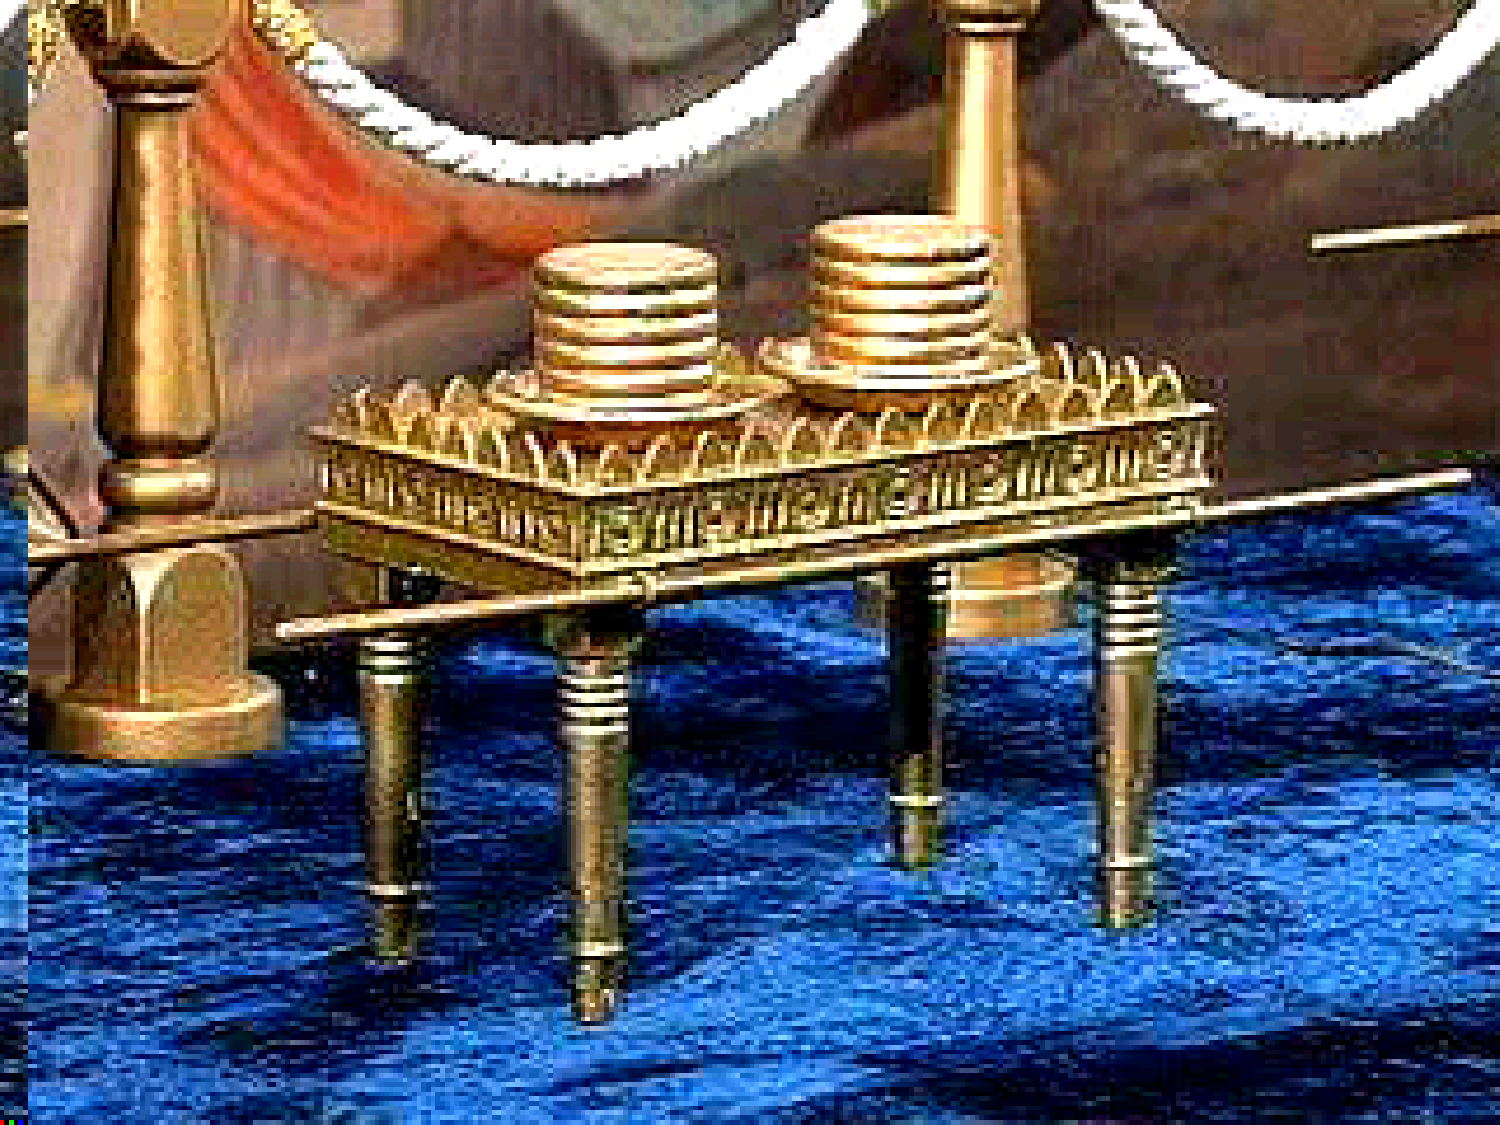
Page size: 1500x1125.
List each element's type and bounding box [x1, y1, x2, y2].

text_box [0, 0, 1500, 1125]
